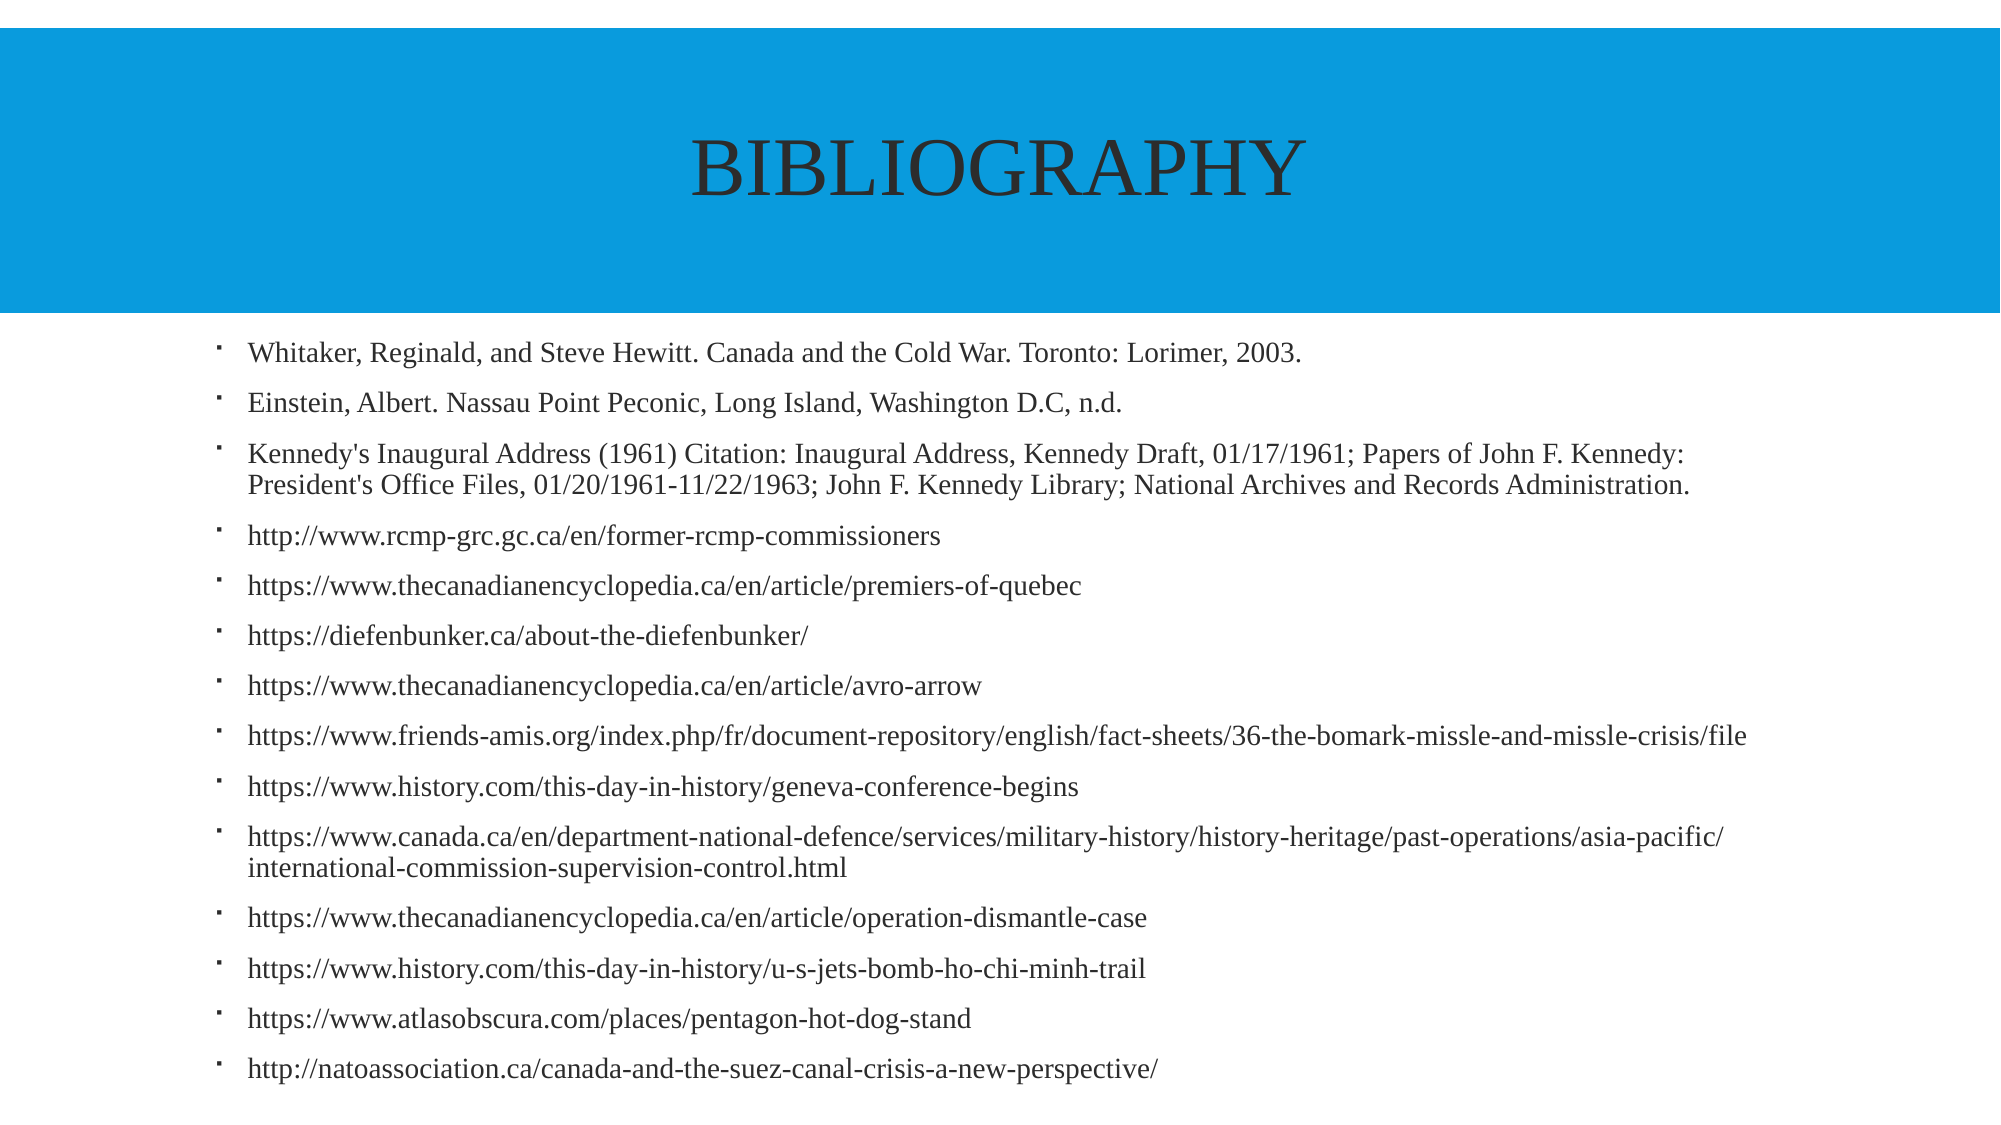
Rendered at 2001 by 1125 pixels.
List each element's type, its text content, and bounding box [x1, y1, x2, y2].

list Whitaker, Reginald, and Steve Hewitt. Canada and the Cold War. Toronto: Lorimer, 2003. Einstein, Albert. Nassau Point Peconic, Long Island, Washington D.C, n.d. Kennedy's Inaugural Address (1961) Citation: Inaugural Address, Kennedy Draft, 01/17/1961; Papers of John F. Kennedy: President's Office Files, 01/20/1961-11/22/1963; John F. Kennedy Library; National Archives and Records Administration. http://www.rcmp-grc.gc.ca/en/former-rcmp-commissioners https://www.thecanadianencyclopedia.ca/en/article/premiers-of-quebec https://diefenbunker.ca/about-the-diefenbunker/ https://www.thecanadianencyclopedia.ca/en/article/avro-arrow https://www.friends-amis.org/index.php/fr/document-repository/english/fact-sheets/36-the-bomark-missle-and-missle-crisis/file https://www.history.com/this-day-in-history/geneva-conference-begins https://www.canada.ca/en/department-national-defence/services/military-history/history-heritage/past-operations/asia-pacific/international-commission-supervision-control.html https://www.thecanadianencyclopedia.ca/en/article/operation-dismantle-case https://www.history.com/this-day-in-history/u-s-jets-bomb-ho-chi-minh-trail https://www.atlasobscura.com/places/pentagon-hot-dog-stand http://natoassociation.ca/canada-and-the-suez-canal-crisis-a-new-perspective/ [197, 329, 1803, 1110]
text_box [0, 28, 2000, 313]
title Bibliography [197, 46, 1803, 295]
